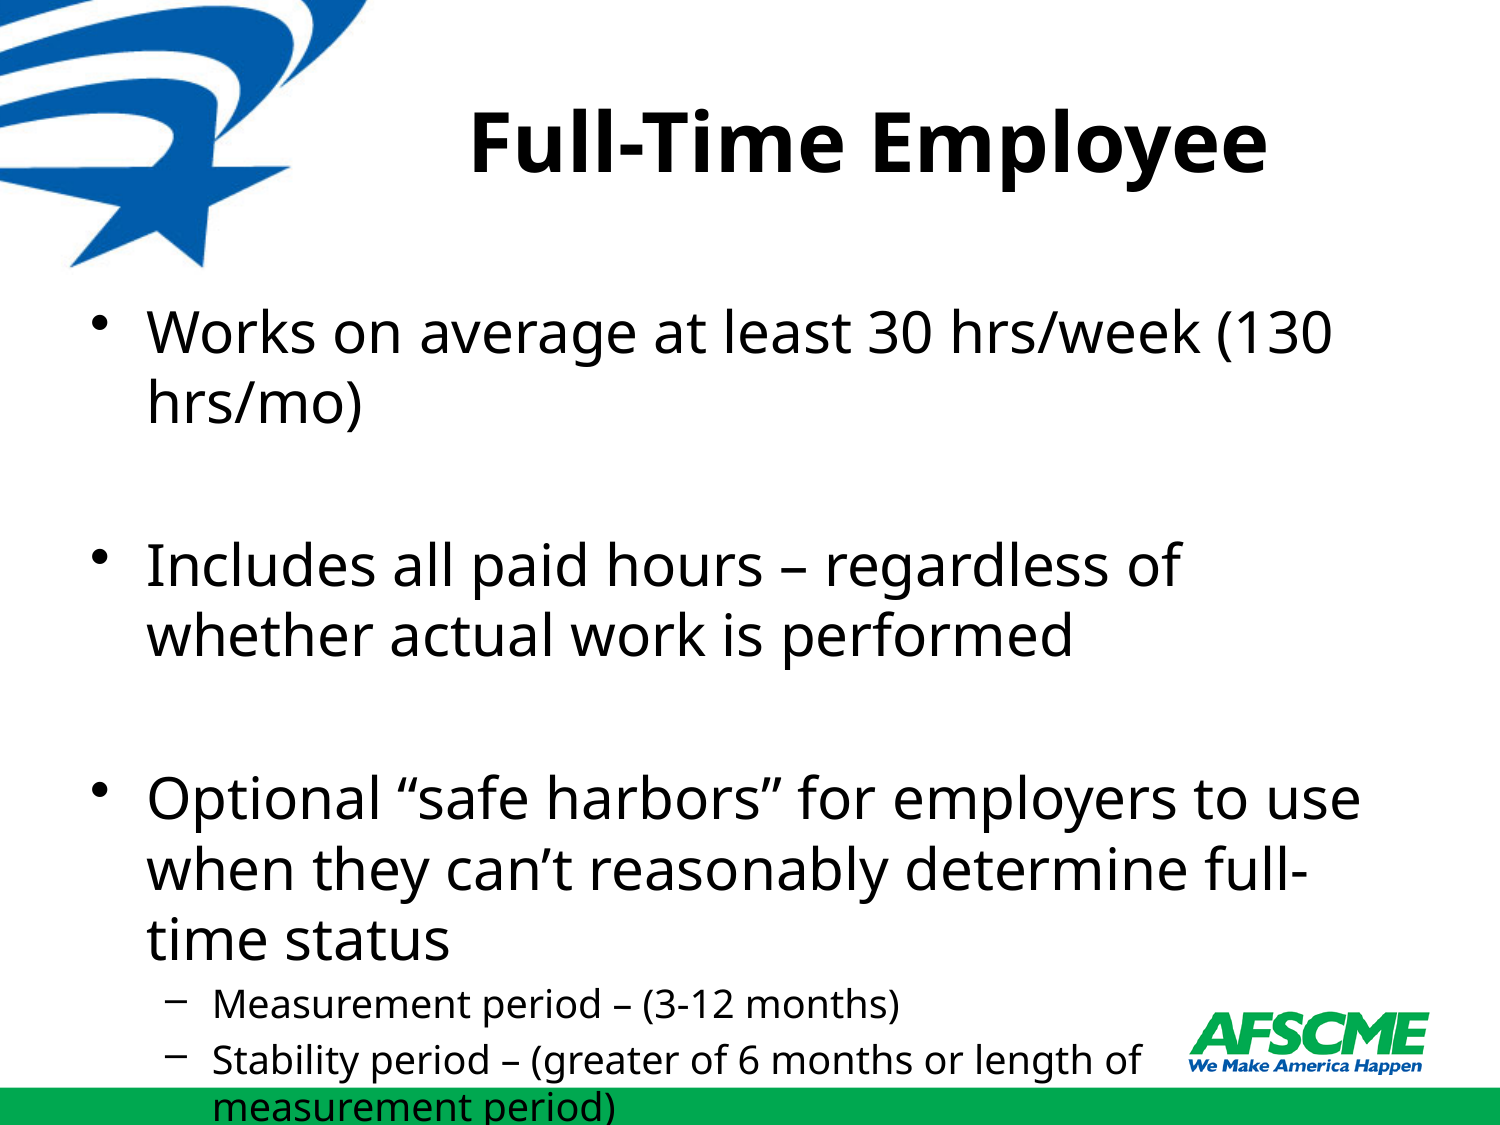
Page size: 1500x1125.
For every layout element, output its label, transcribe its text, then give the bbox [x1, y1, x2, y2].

picture [0, 0, 375, 275]
list Works on average at least 30 hrs/week (130 hrs/mo) Includes all paid hours – regardless of whether actual work is performed Optional “safe harbors” for employers to use when they can’t reasonably determine full-time status Measurement period – (3-12 months) Stability period – (greater of 6 months or length of measurement period) [74, 287, 1426, 1001]
picture [1188, 1010, 1438, 1075]
title Full-Time Employee [312, 44, 1426, 233]
